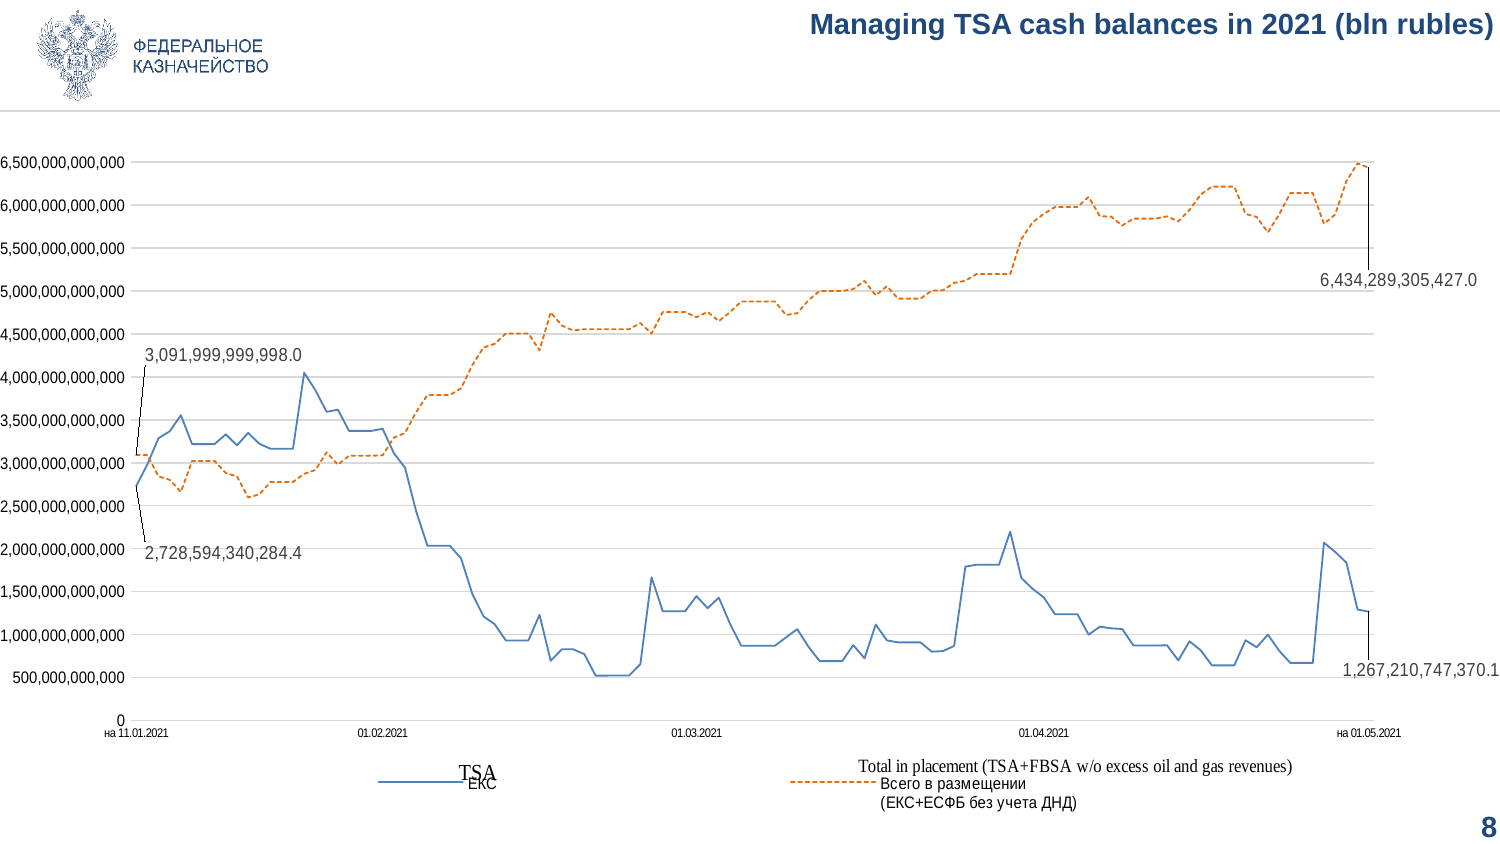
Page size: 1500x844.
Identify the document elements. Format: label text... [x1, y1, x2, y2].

picture [37, 10, 268, 101]
text_box Managing TSA cash balances in 2021 (bln rubles) [513, 5, 1495, 76]
chart [0, 114, 1500, 844]
